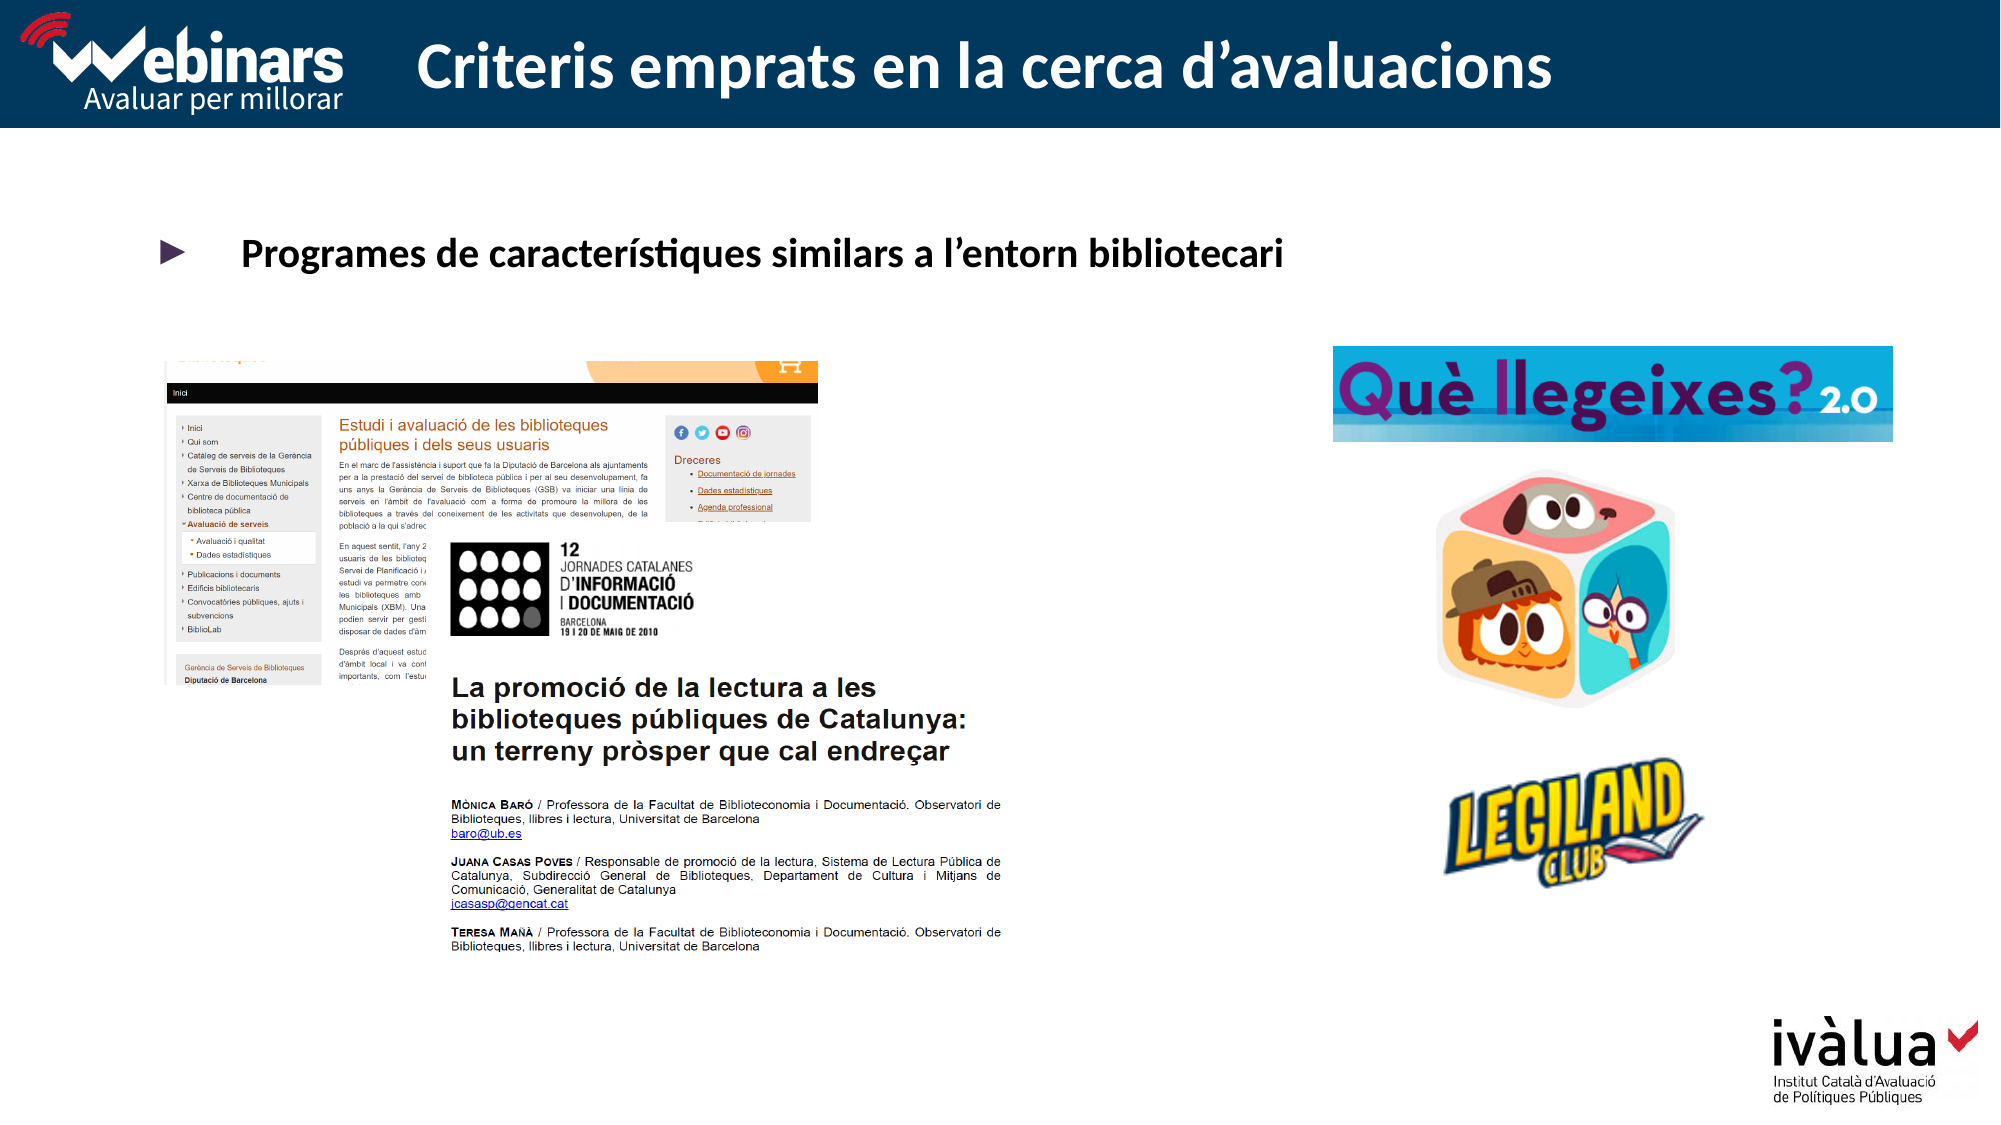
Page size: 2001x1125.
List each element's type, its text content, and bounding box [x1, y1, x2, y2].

picture [1780, 361, 1812, 396]
picture [1749, 382, 1775, 415]
picture [1653, 382, 1662, 414]
picture [1709, 382, 1743, 415]
picture [1652, 364, 1663, 376]
picture [1533, 382, 1567, 415]
text_box Criteris emprats en la cerca d’avaluacions​ [401, 14, 1971, 110]
picture [1333, 359, 1606, 442]
text_box Programes de característiques similars a l’entorn bibliotecari [137, 201, 1863, 845]
text_box [1863, 381, 1989, 443]
picture [164, 361, 1093, 953]
picture [1440, 748, 1707, 899]
picture [20, 12, 343, 115]
picture [1610, 382, 1645, 415]
picture [1774, 1016, 1978, 1105]
picture [1734, 387, 1893, 442]
picture [1436, 469, 1675, 708]
picture [1670, 382, 1702, 414]
picture [1446, 362, 1460, 376]
